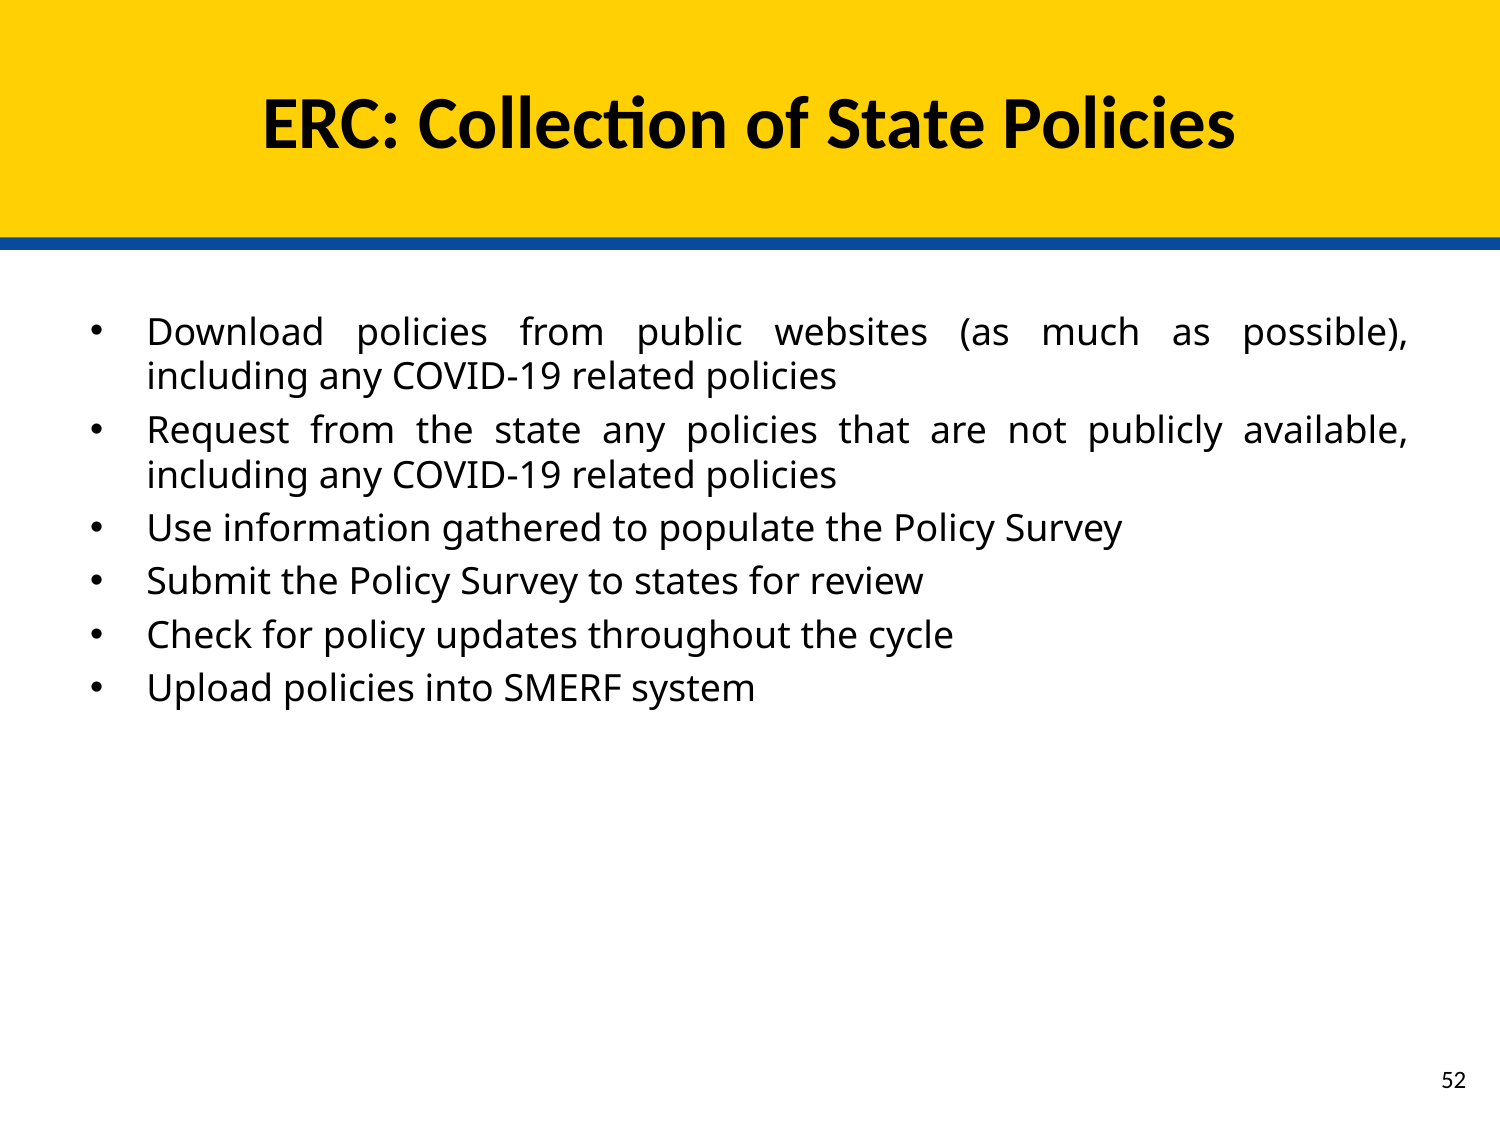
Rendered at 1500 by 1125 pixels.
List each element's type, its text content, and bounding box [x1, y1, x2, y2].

list Download policies from public websites (as much as possible), including any COVID-19 related policies Request from the state any policies that are not publicly available, including any COVID-19 related policies Use information gathered to populate the Policy Survey Submit the Policy Survey to states for review Check for policy updates throughout the cycle Upload policies into SMERF system [75, 299, 1425, 1004]
title ERC: Collection of State Policies [0, 0, 1500, 238]
slide_number 51 [1131, 1048, 1482, 1109]
